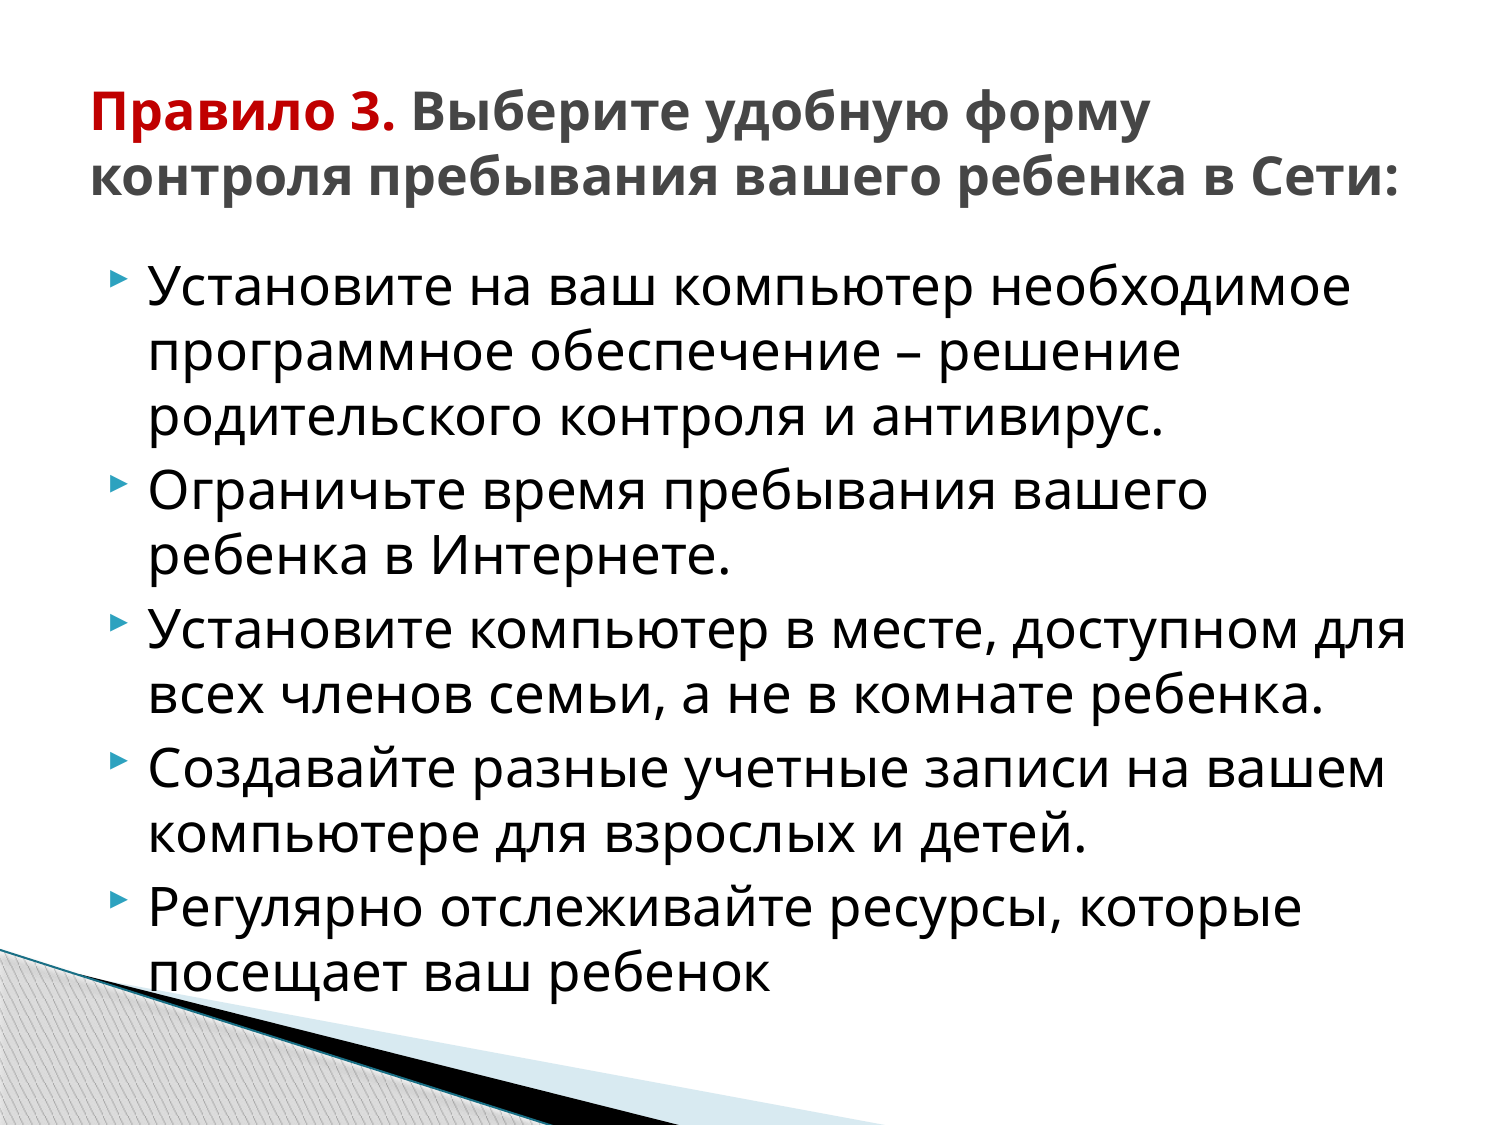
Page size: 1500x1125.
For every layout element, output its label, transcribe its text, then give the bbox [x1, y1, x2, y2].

title Правило 3. Выберите удобную форму контроля пребывания вашего ребенка в Сети: [75, 45, 1425, 303]
list Установите на ваш компьютер необходимое программное обеспечение – решение родительского контроля и антивирус. Ограничьте время пребывания вашего ребенка в Интернете. Установите компьютер в месте, доступном для всех членов семьи, а не в комнате ребенка. Создавайте разные учетные записи на вашем компьютере для взрослых и детей. Регулярно отслеживайте ресурсы, которые посещает ваш ребенок [75, 303, 1425, 1059]
